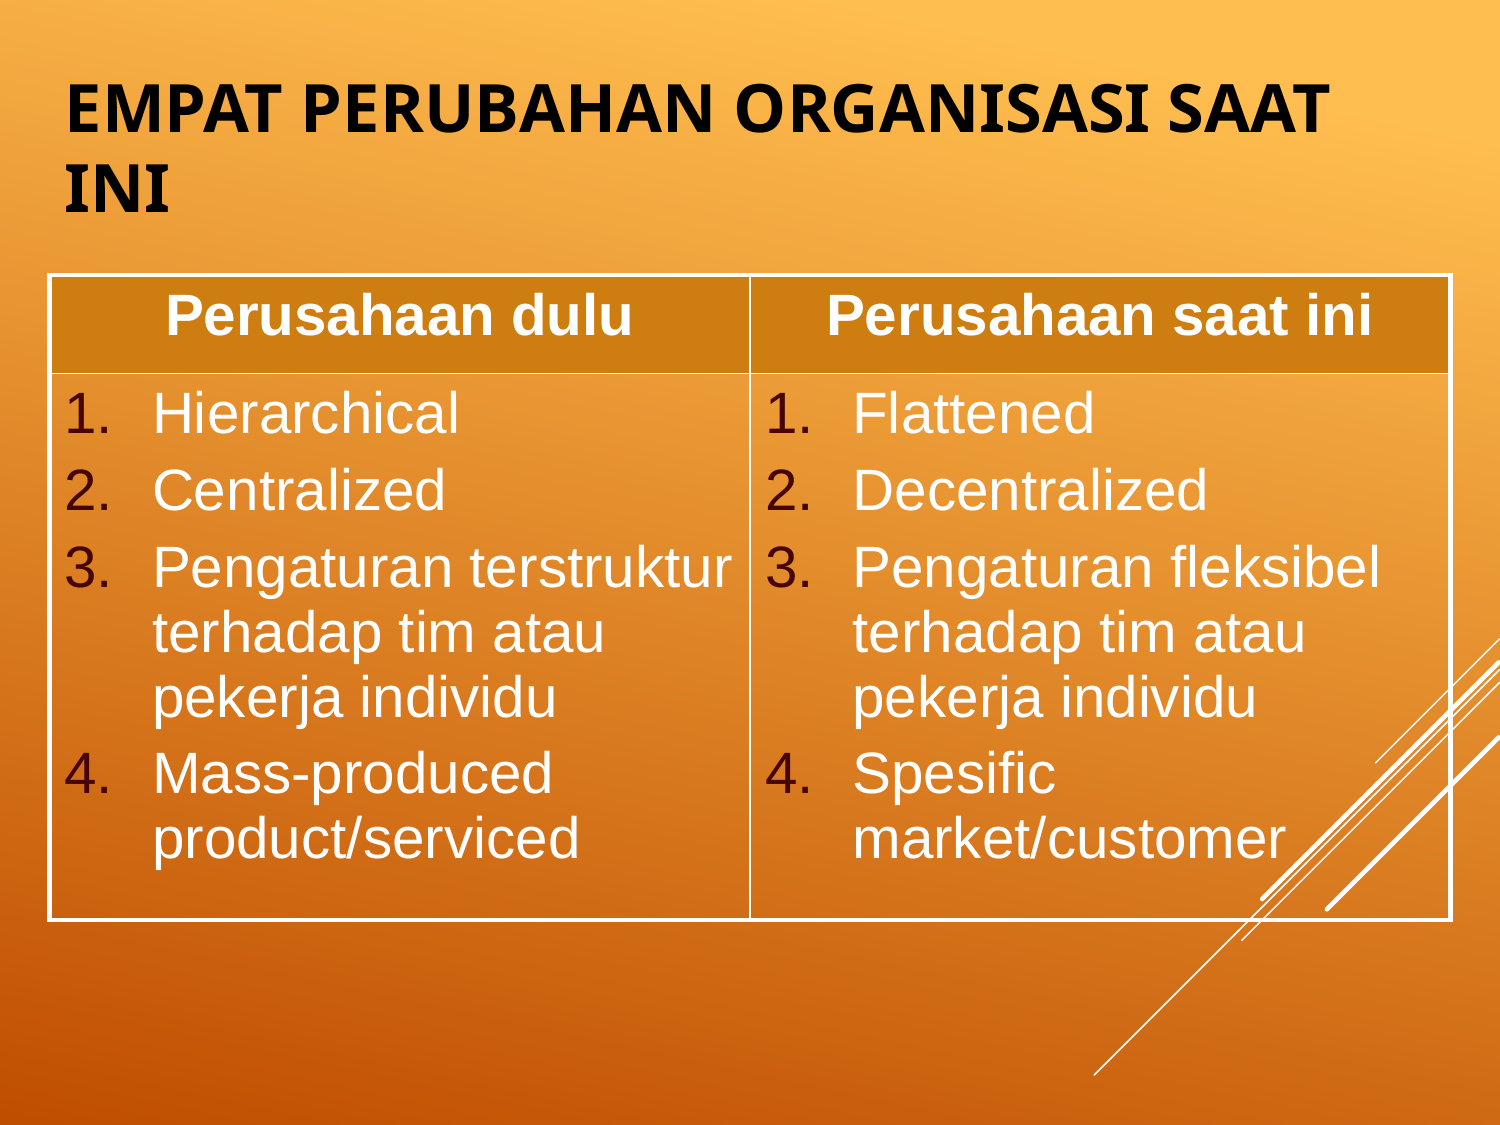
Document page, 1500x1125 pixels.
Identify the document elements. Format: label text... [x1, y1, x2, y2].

title Empat Perubahan Organisasi saat ini [49, 37, 1446, 255]
table_cell Flattened Decentralized Pengaturan fleksibel terhadap tim atau pekerja individu Spesific market/customer [751, 374, 1448, 918]
table_header Perusahaan saat ini [751, 277, 1448, 373]
table_header Perusahaan dulu [52, 277, 749, 373]
table_cell Hierarchical Centralized Pengaturan terstruktur terhadap tim atau pekerja individu Mass-produced product/serviced [52, 374, 749, 918]
